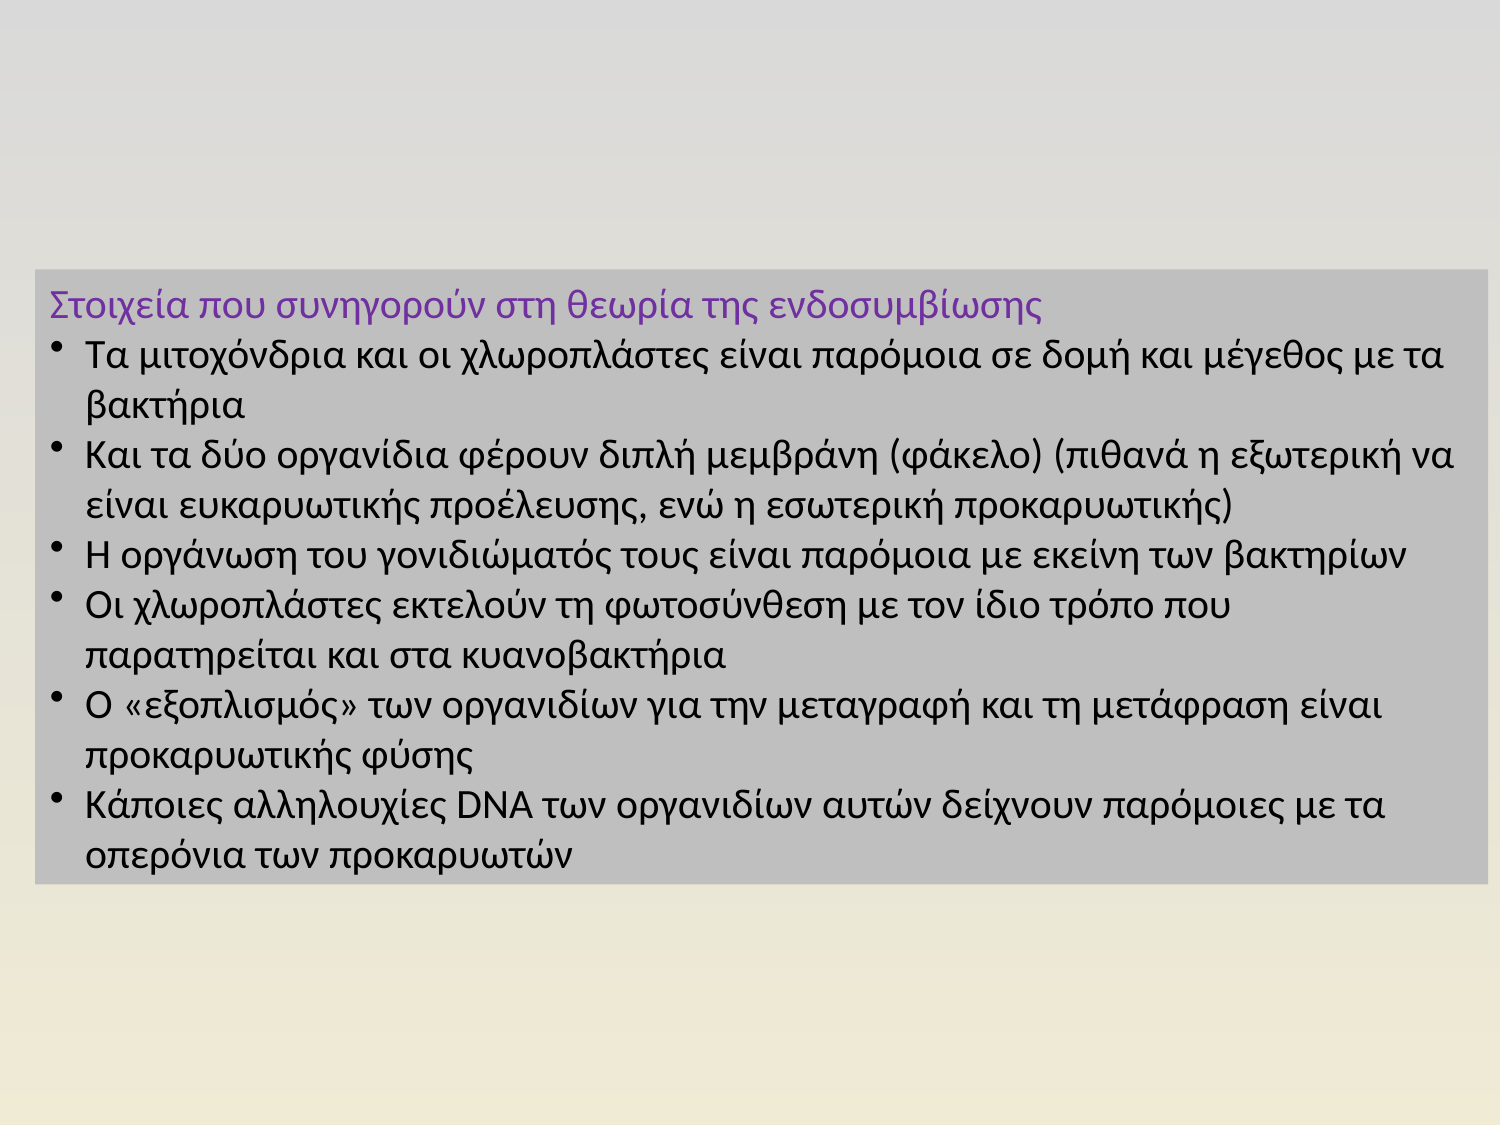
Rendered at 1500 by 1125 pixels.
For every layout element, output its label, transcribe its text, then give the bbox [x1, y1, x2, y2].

text_box Στοιχεία που συνηγορούν στη θεωρία της ενδοσυμβίωσης Τα μιτοχόνδρια και οι χλωροπλάστες είναι παρόμοια σε δομή και μέγεθος με τα βακτήρια Και τα δύο οργανίδια φέρουν διπλή μεμβράνη (φάκελο) (πιθανά η εξωτερική να είναι ευκαρυωτικής προέλευσης, ενώ η εσωτερική προκαρυωτικής) Η οργάνωση του γονιδιώματός τους είναι παρόμοια με εκείνη των βακτηρίων Οι χλωροπλάστες εκτελούν τη φωτοσύνθεση με τον ίδιο τρόπο που παρατηρείται και στα κυανοβακτήρια Ο «εξοπλισμός» των οργανιδίων για την μεταγραφή και τη μετάφραση είναι προκαρυωτικής φύσης Κάποιες αλληλουχίες DNA των οργανιδίων αυτών δείχνουν παρόμοιες με τα οπερόνια των προκαρυωτών [35, 269, 1489, 885]
